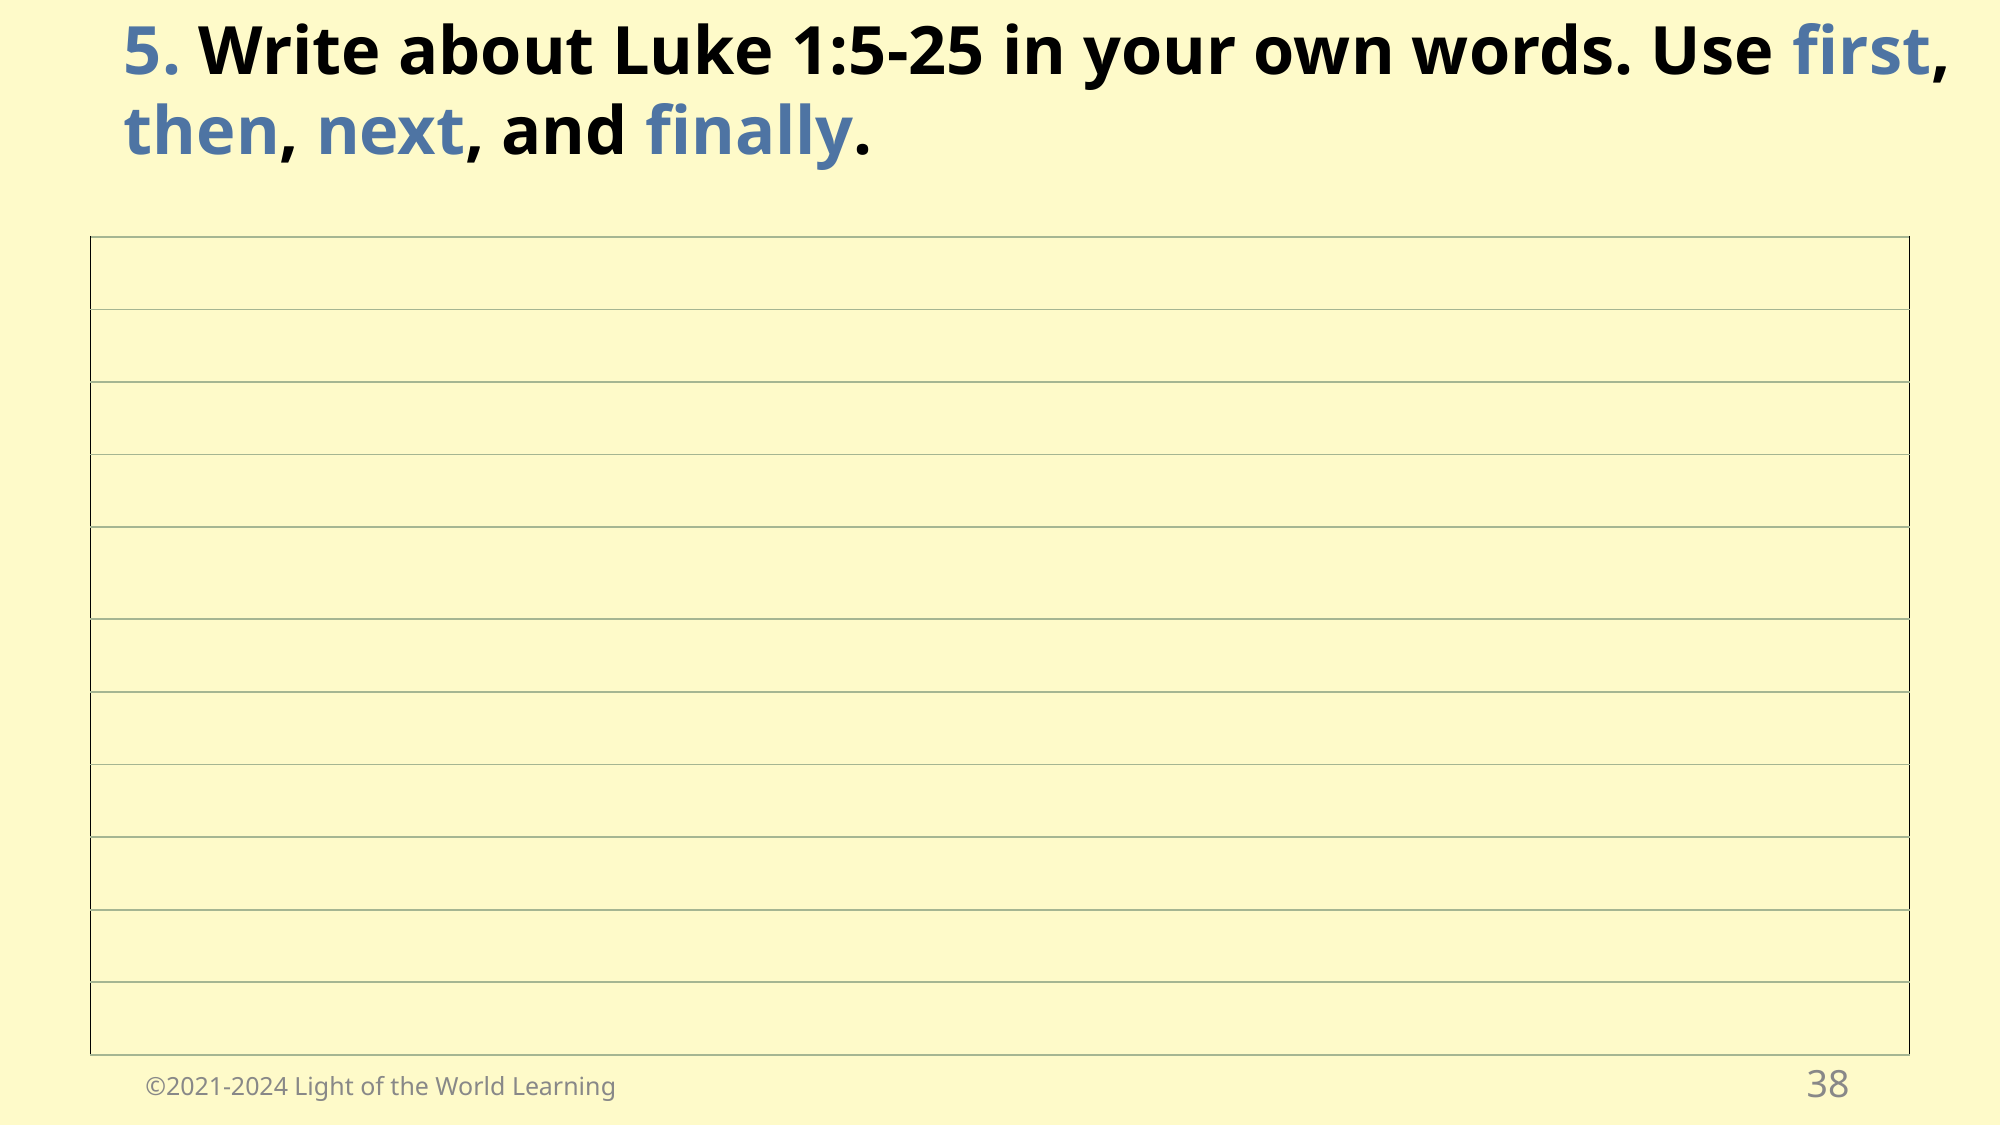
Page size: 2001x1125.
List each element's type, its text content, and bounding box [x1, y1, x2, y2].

table_cell [91, 838, 1909, 909]
table_cell [91, 310, 1909, 381]
table_cell [91, 765, 1909, 836]
text_box ©2021-2024 Light of the World Learning [43, 1055, 719, 1115]
table_cell [91, 983, 1909, 1054]
table_cell [91, 693, 1909, 764]
table_header [91, 238, 1909, 309]
table_cell [91, 911, 1909, 981]
table_cell [91, 528, 1909, 618]
table_cell [91, 383, 1909, 454]
slide_number 38 [1414, 1056, 1865, 1115]
table_cell [91, 620, 1909, 691]
table_cell [91, 455, 1909, 526]
text_box 5. Write about Luke 1:5-25 in your own words. Use first, then, next, and finally. [108, 0, 2000, 357]
